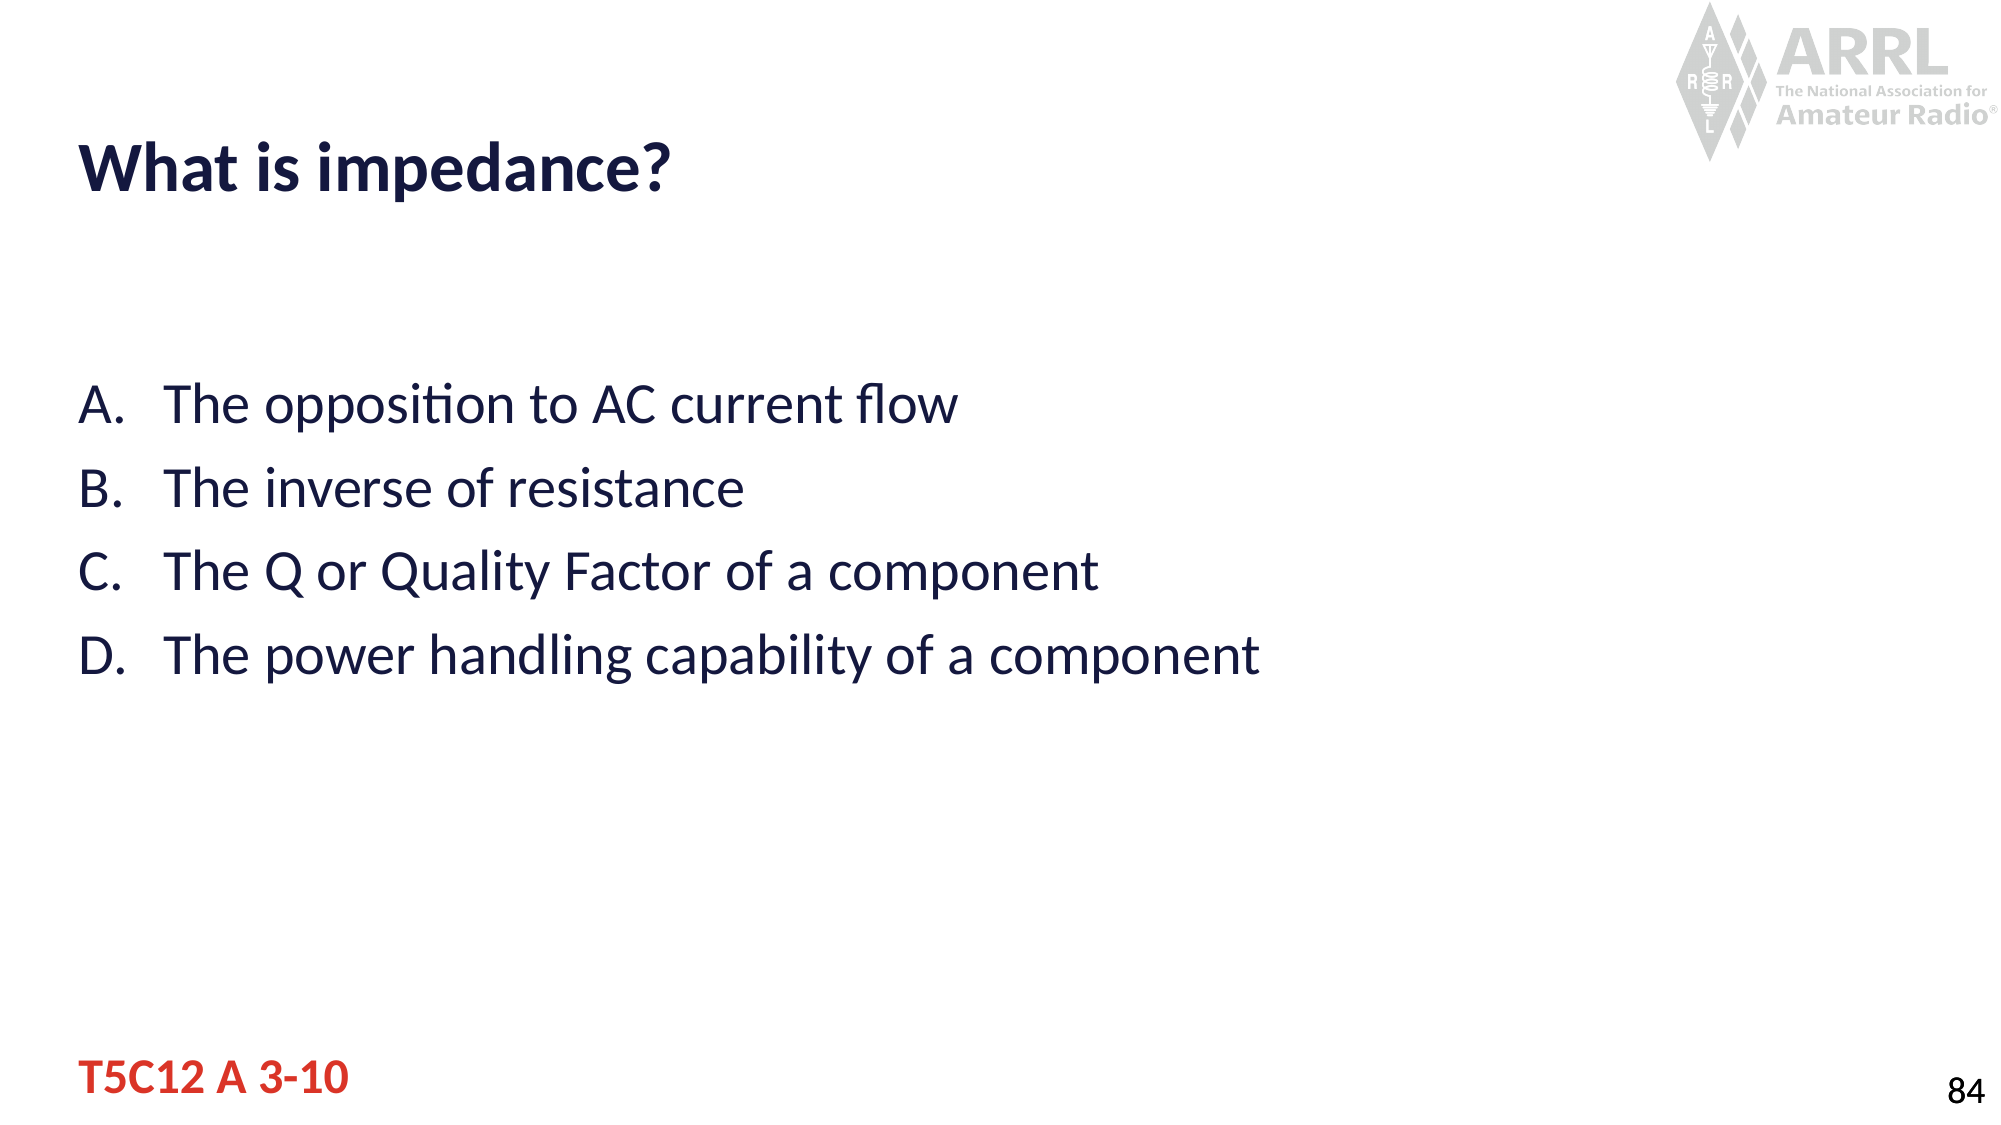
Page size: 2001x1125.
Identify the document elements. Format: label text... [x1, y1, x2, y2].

picture [1674, 0, 2000, 164]
list The opposition to AC current flow The inverse of resistance The Q or Quality Factor of a component The power handling capability of a component [63, 365, 1863, 989]
text_box T5C12 A 3-10 [63, 1036, 921, 1112]
title What is impedance? [63, 59, 1863, 278]
